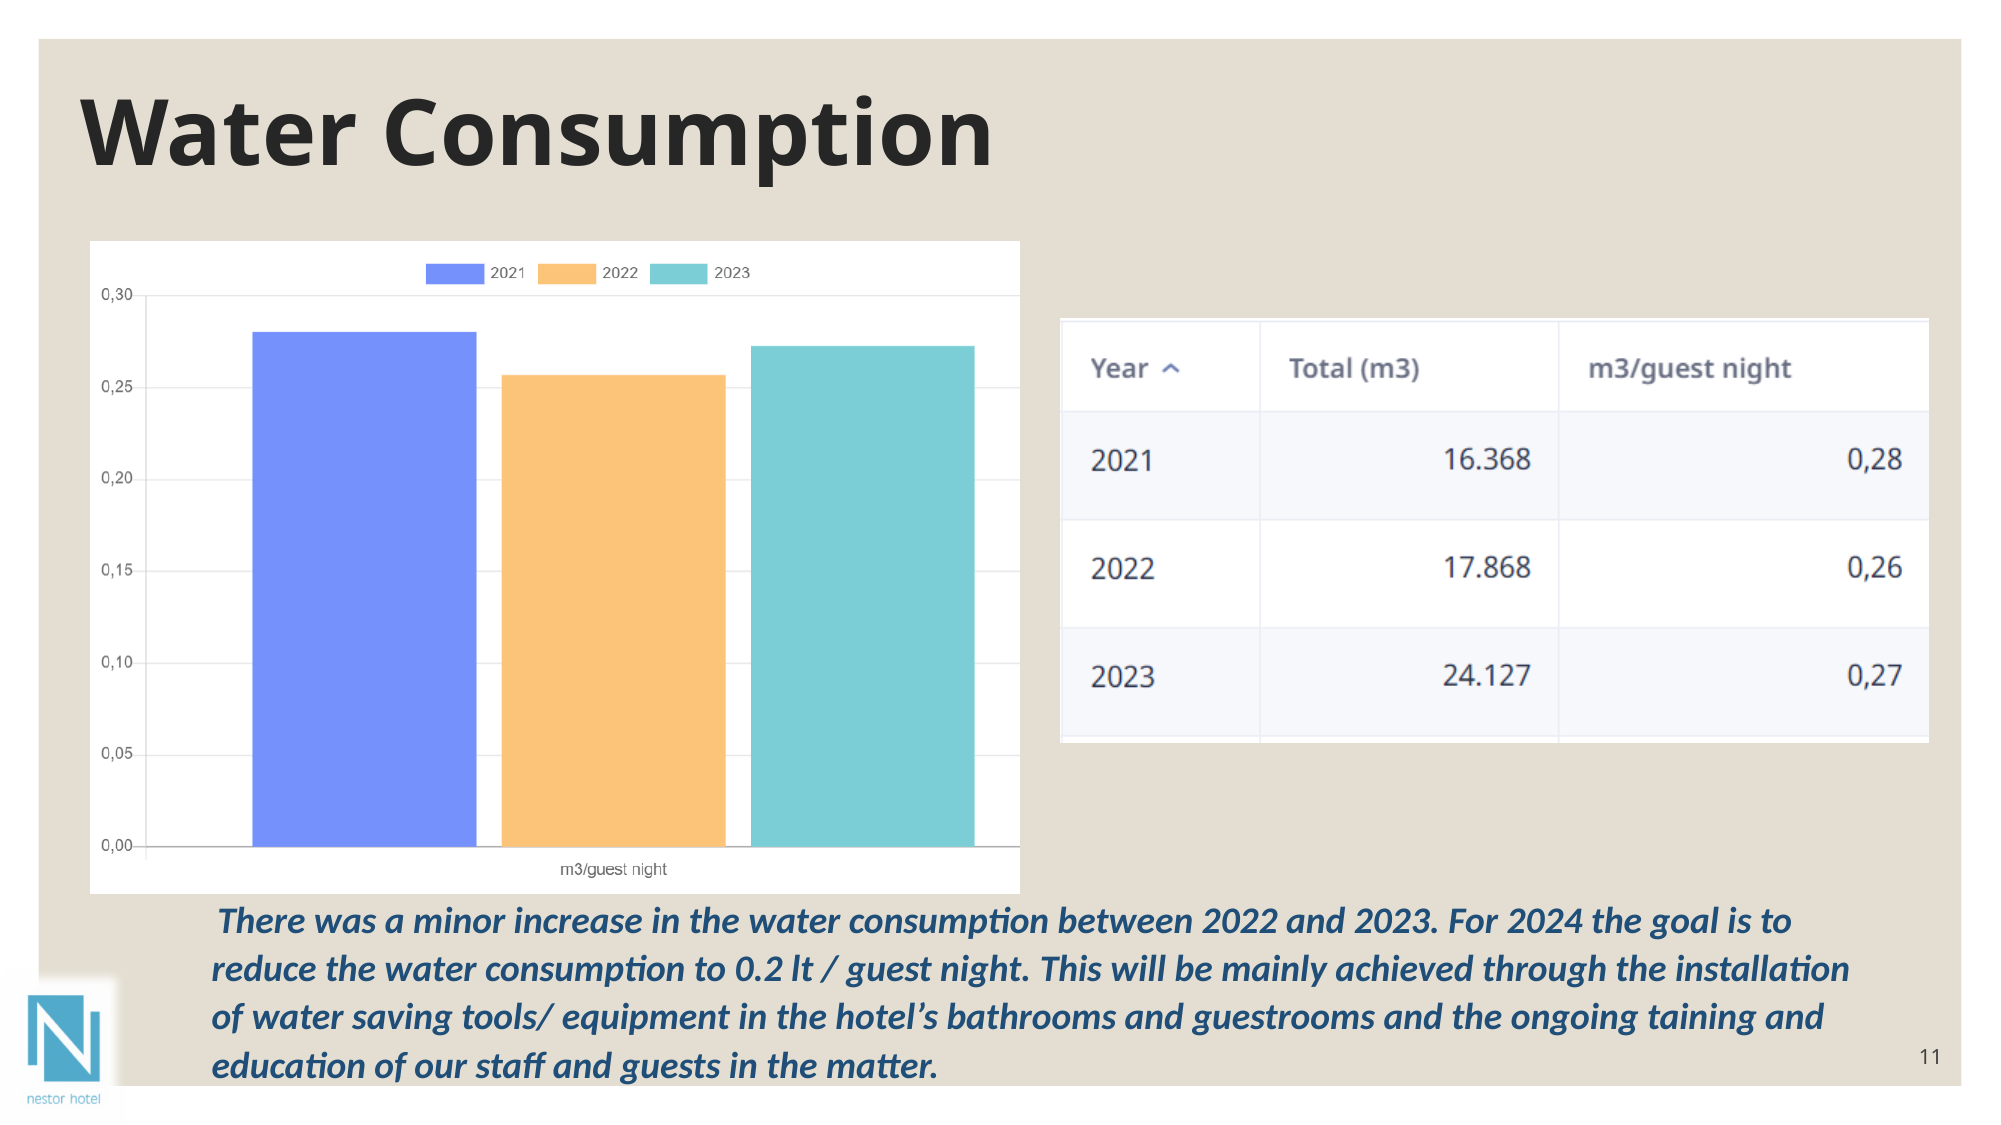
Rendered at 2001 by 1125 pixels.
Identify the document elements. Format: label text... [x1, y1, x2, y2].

text_box Through a sample of ALL internal guest questionnaires during 2023! [229, 903, 1717, 1067]
text_box There was a minor increase in the water consumption between 2022 and 2023. For 2024 the goal is to reduce the water consumption to 0.2 lt / guest night. This will be mainly achieved through the installation of water saving tools/ equipment in the hotel’s bathrooms and guestrooms and the ongoing taining and education of our staff and guests in the matter. [234, 876, 1867, 1079]
text_box Through a sample of ALL internal guest questionnaires during 2023! [1027, 871, 1855, 1034]
picture [0, 967, 127, 1125]
slide_number 11 [1717, 1034, 1958, 1080]
picture [90, 241, 1020, 894]
picture [1060, 318, 1929, 743]
title Water Consumption [65, 45, 1129, 228]
